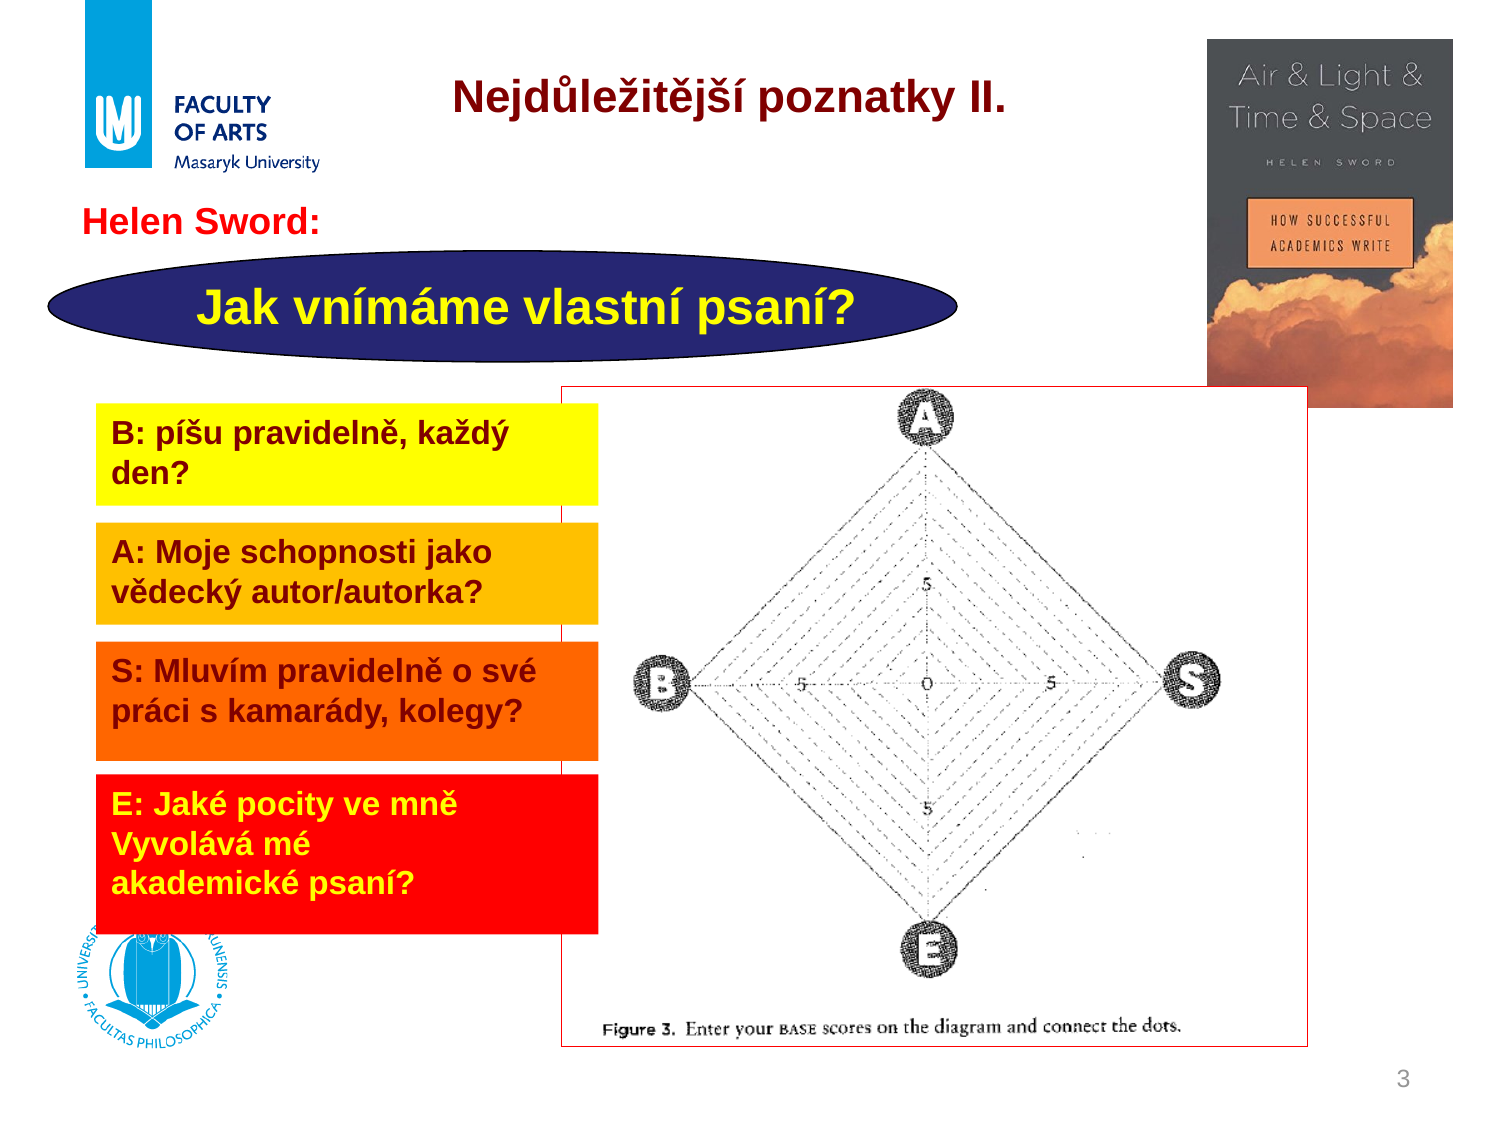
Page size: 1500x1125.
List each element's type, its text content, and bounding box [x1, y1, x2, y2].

picture [97, 96, 140, 150]
text_box Jak vnímáme vlastní psaní? [48, 250, 957, 362]
text_box E: Jaké pocity ve mně Vyvolává mé akademické psaní? [96, 774, 555, 935]
text_box S: Mluvím pravidelně o své práci s kamarády, kolegy? [96, 641, 555, 761]
slide_number 3 [1125, 1025, 1426, 1100]
text_box A: Moje schopnosti jako vědecký autor/autorka? [96, 522, 555, 625]
text_box Nejdůležitější poznatky II. [437, 58, 1102, 210]
text_box B: píšu pravidelně, každý den? [96, 403, 555, 506]
picture [0, 0, 1500, 1125]
text_box Helen Sword: [66, 189, 386, 262]
